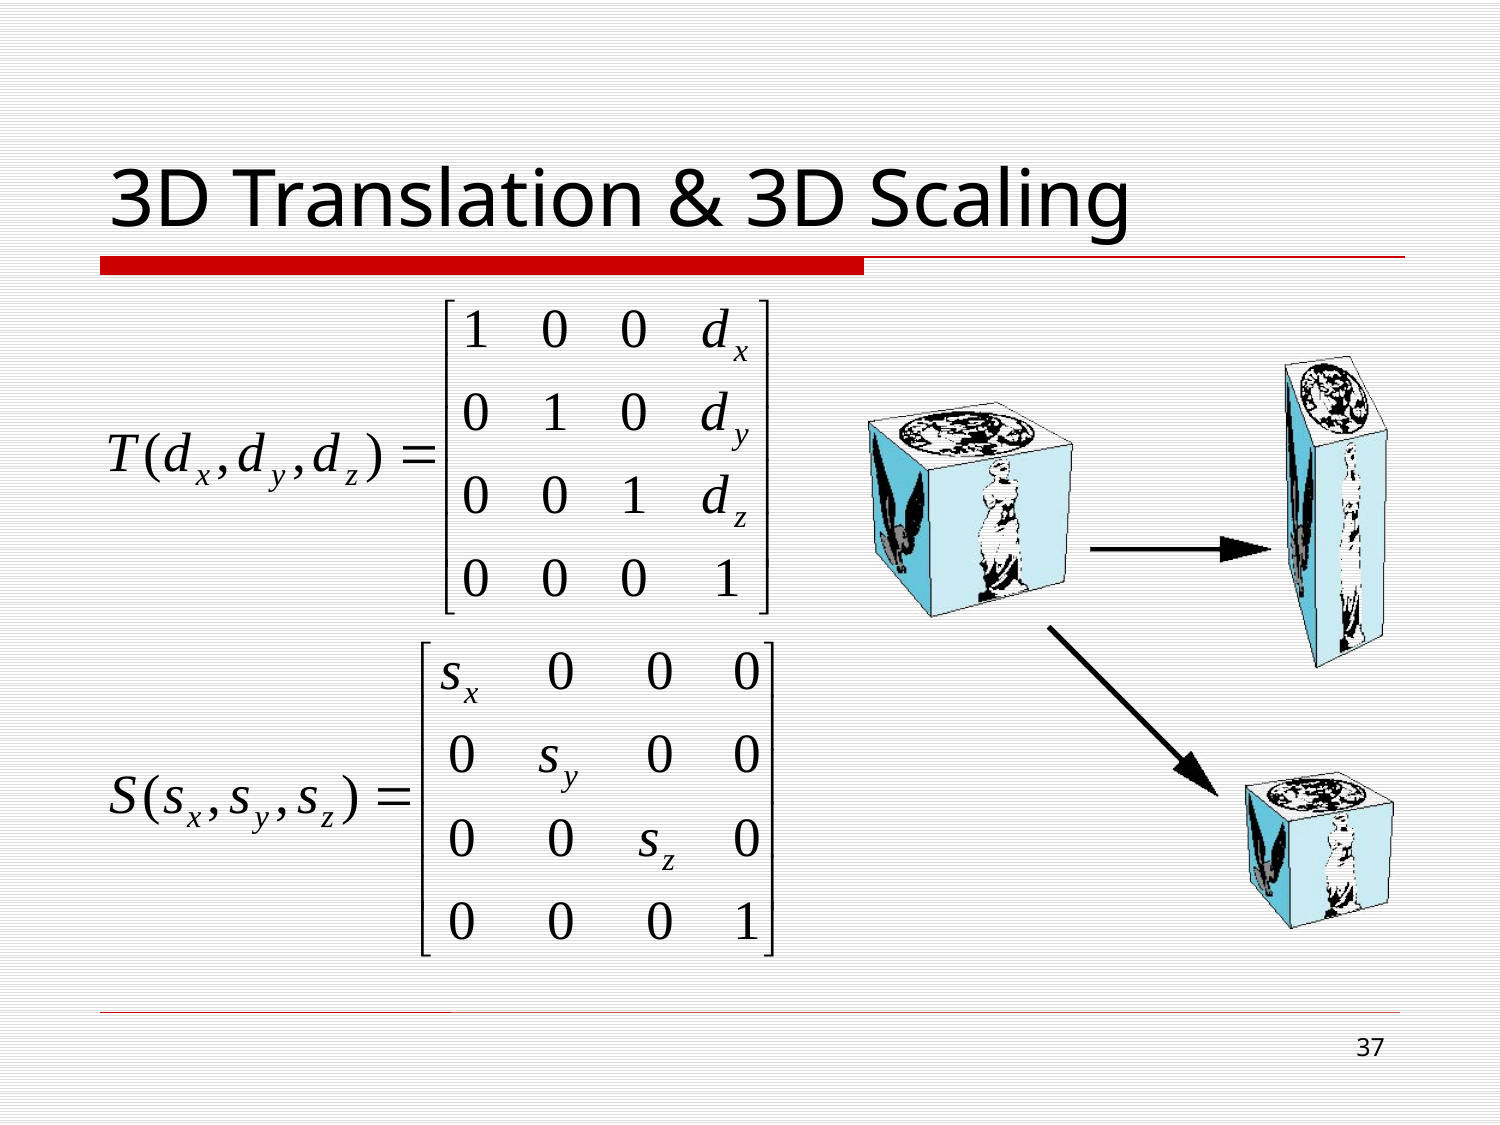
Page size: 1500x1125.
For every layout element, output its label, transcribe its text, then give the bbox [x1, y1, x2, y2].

slide_number 36 [1074, 1024, 1401, 1103]
picture [867, 356, 1394, 929]
title 3D Translation & 3D Scaling [94, 50, 1407, 250]
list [100, 632, 794, 967]
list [99, 290, 790, 624]
